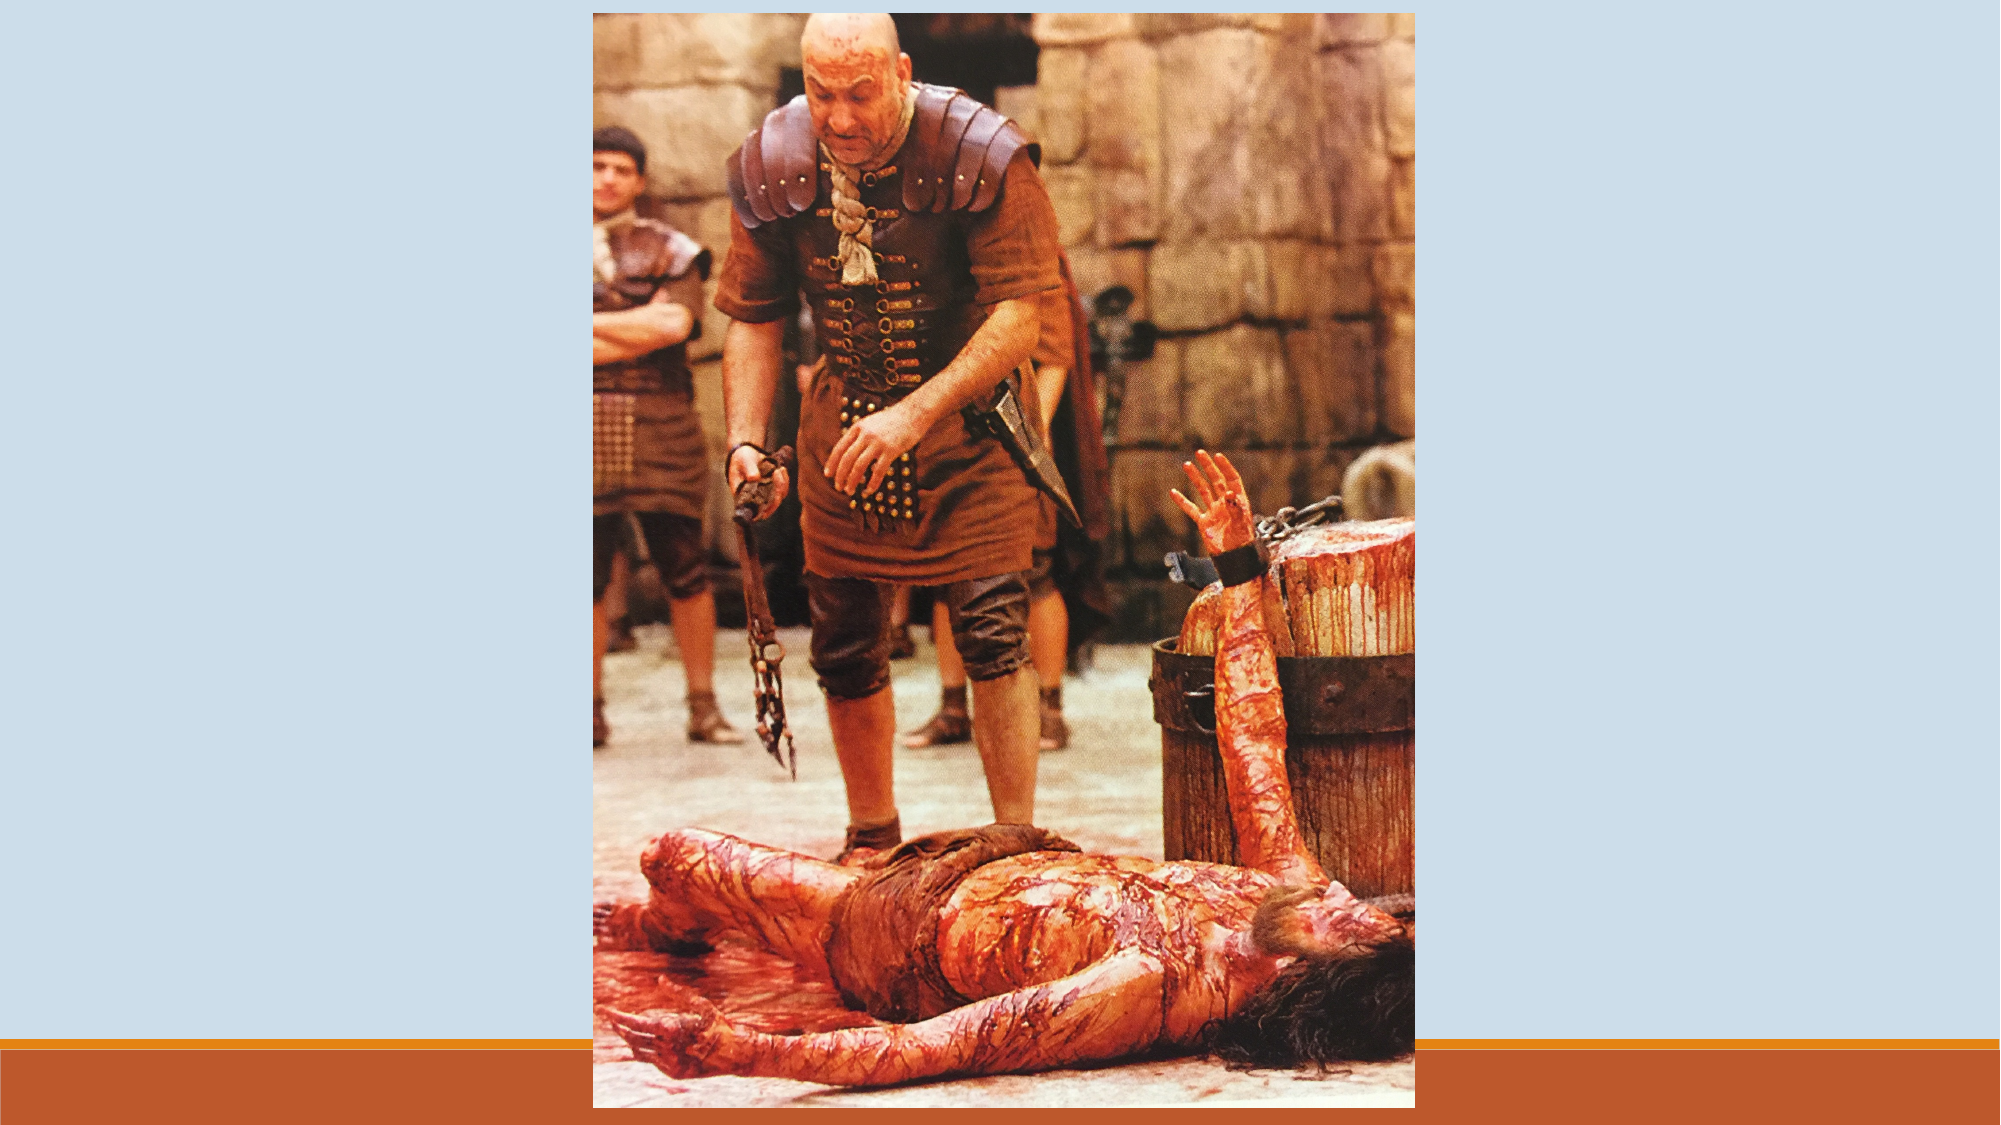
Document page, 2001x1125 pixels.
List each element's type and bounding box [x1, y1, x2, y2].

picture [593, 13, 1415, 1109]
